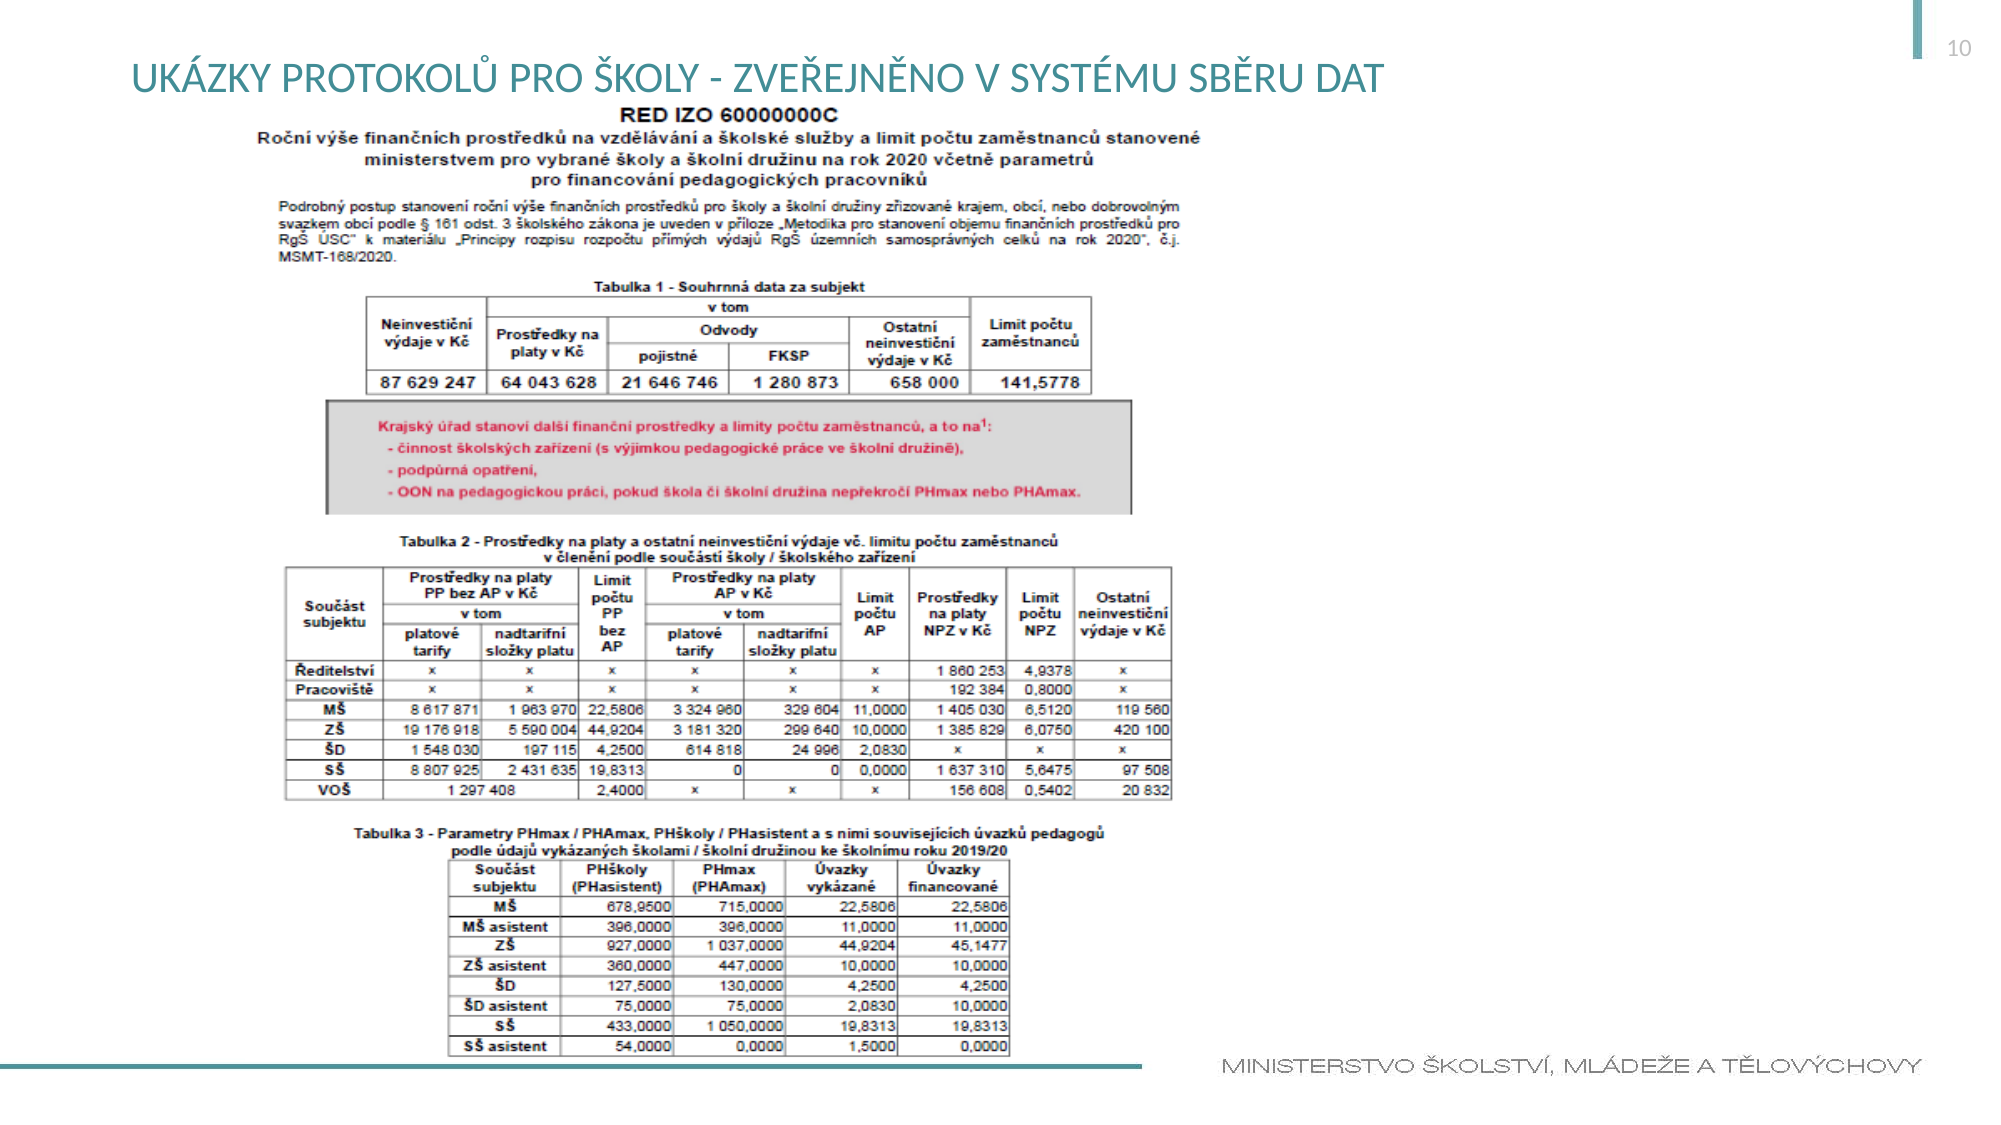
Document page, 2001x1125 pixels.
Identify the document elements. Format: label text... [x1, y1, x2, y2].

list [244, 100, 1211, 1061]
slide_number 10 [1918, 16, 2000, 77]
title Ukázky protokolů pro školy - zveřejněno v systému sběru dat [130, 55, 1909, 158]
picture [0, 0, 2001, 1125]
